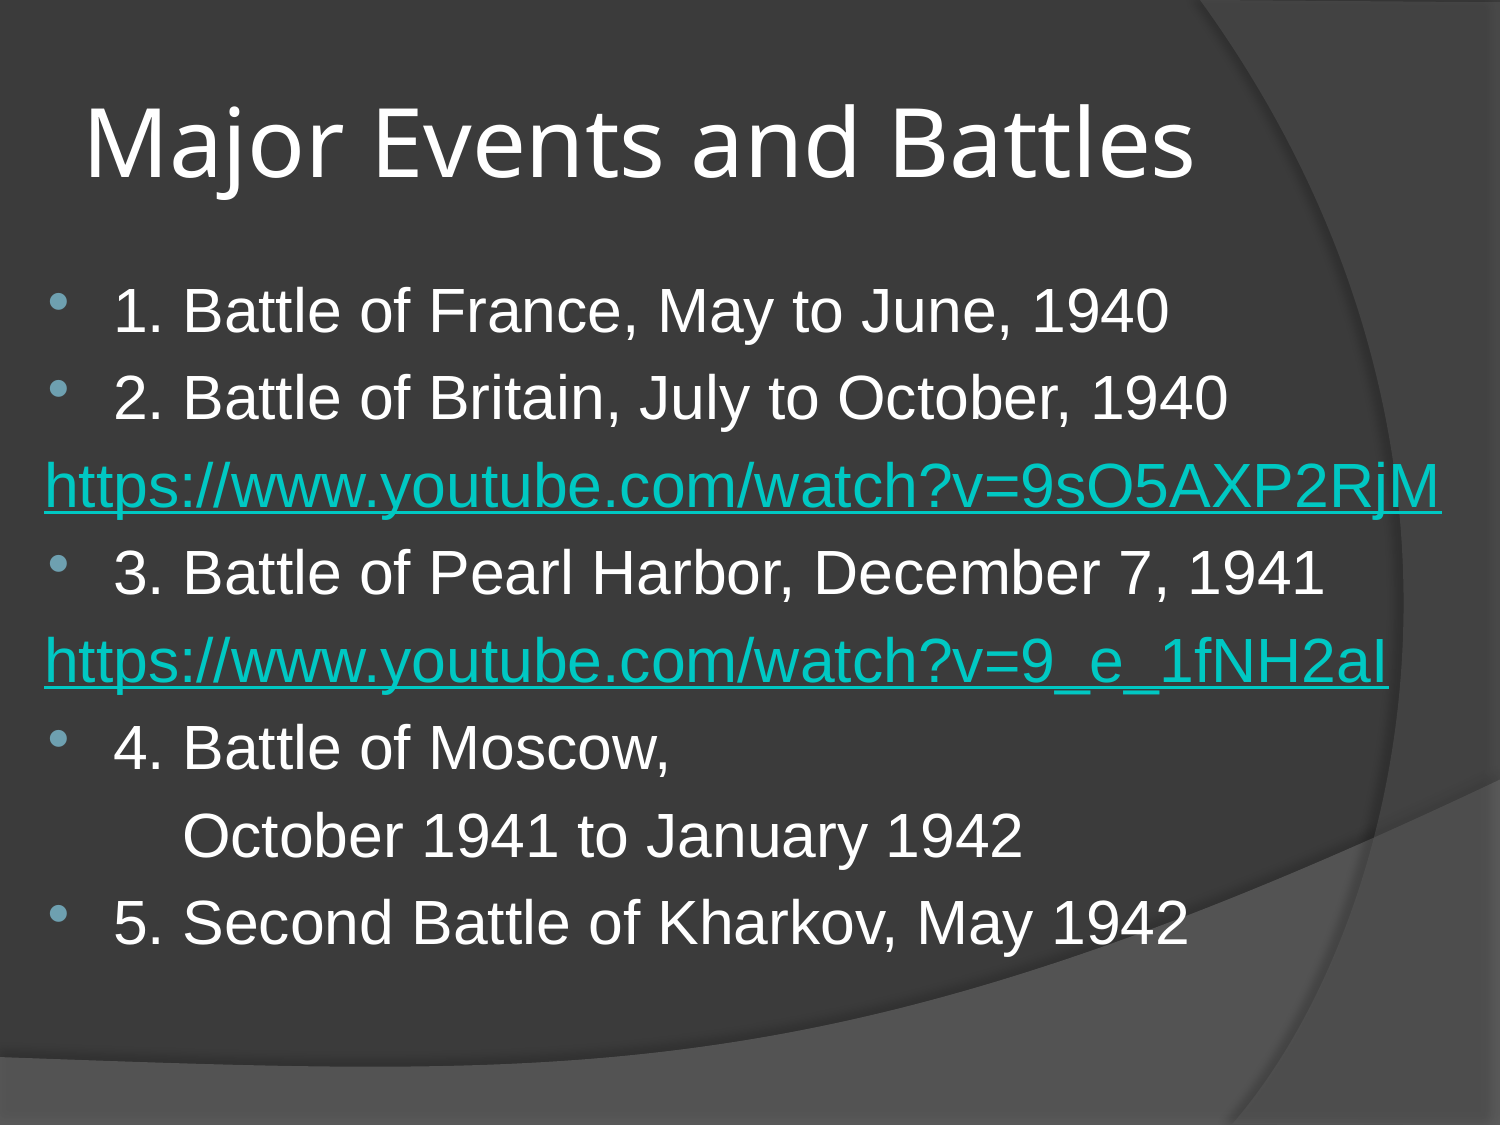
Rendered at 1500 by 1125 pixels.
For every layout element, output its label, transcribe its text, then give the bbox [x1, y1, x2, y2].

list 1. Battle of France, May to June, 1940 2. Battle of Britain, July to October, 1940 https://www.youtube.com/watch?v=9sO5AXP2RjM 3. Battle of Pearl Harbor, December 7, 1941 https://www.youtube.com/watch?v=9_e_1fNH2aI 4. Battle of Moscow, October 1941 to January 1942 5. Second Battle of Kharkov, May 1942 [29, 262, 1459, 1005]
title Major Events and Battles [75, 45, 1300, 233]
